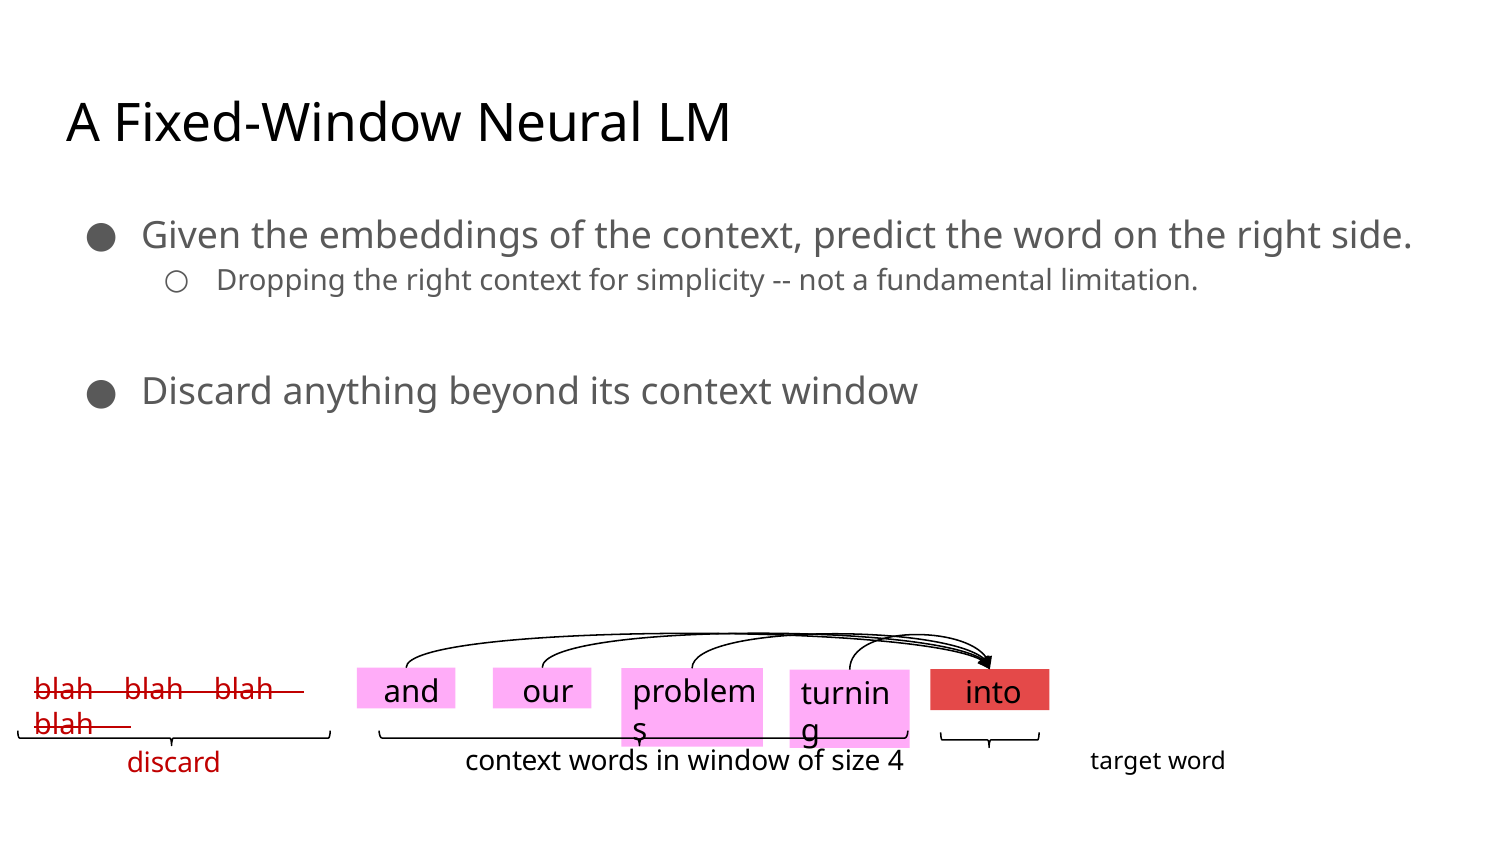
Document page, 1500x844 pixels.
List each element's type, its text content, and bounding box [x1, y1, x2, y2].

text_box problems [705, 668, 759, 730]
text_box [696, 376, 700, 844]
text_box [940, 732, 1040, 748]
text_box our [492, 667, 592, 709]
title A Fixed-Window Neural LM [51, 72, 1449, 167]
text_box [846, 730, 908, 739]
text_box [773, 730, 835, 739]
text_box context words in window of size 4 target word [705, 742, 759, 779]
text_box [705, 730, 759, 739]
text_box problems [621, 668, 691, 730]
list Given the embeddings of the context, predict the word on the right side. Dropping the right context for simplicity -- not a fundamental limitation. Discard anything beyond its context window [51, 189, 1449, 750]
text_box discard [125, 748, 226, 779]
text_box blah blah blah blah [19, 663, 362, 748]
text_box turning [846, 669, 910, 742]
text_box and [362, 667, 456, 709]
text_box into [930, 669, 1050, 711]
text_box turning [789, 669, 835, 730]
text_box [379, 730, 691, 742]
text_box context words in window of size 4 target word [846, 742, 1239, 779]
text_box context words in window of size 4 target word [773, 742, 835, 779]
text_box context words in window of size 4 target word [428, 742, 691, 779]
